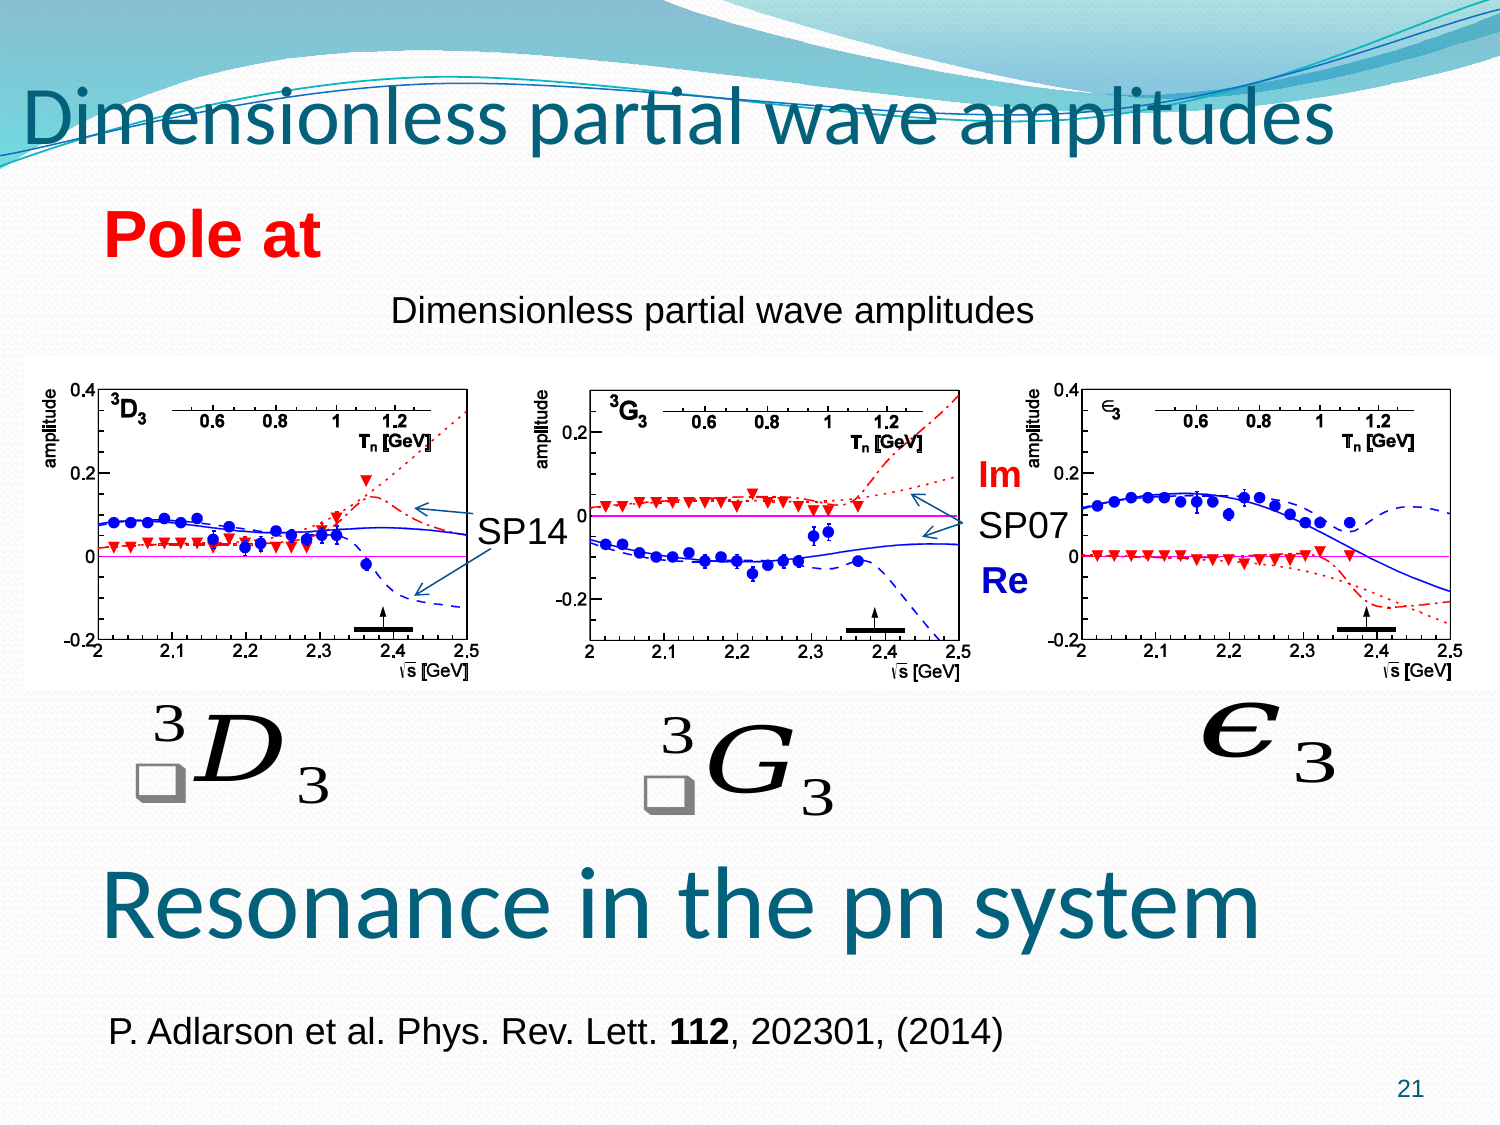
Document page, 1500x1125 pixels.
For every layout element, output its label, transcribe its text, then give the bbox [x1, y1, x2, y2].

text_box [921, 533, 963, 537]
text_box Dimensionless partial wave amplitudes [375, 278, 1050, 339]
text_box [921, 524, 961, 529]
text_box P. Adlarson et al. Phys. Rev. Lett. 112, 202301, (2014) [93, 999, 1020, 1105]
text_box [909, 493, 963, 524]
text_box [413, 548, 492, 597]
slide_number 21 [1299, 1042, 1425, 1103]
text_box Resonance in the pn system [100, 828, 1463, 960]
title Dimensionless partial wave amplitudes [22, 42, 1464, 161]
picture [24, 356, 1500, 691]
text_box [413, 507, 474, 514]
text_box d [417, 514, 470, 521]
text_box L=2 [921, 529, 963, 534]
